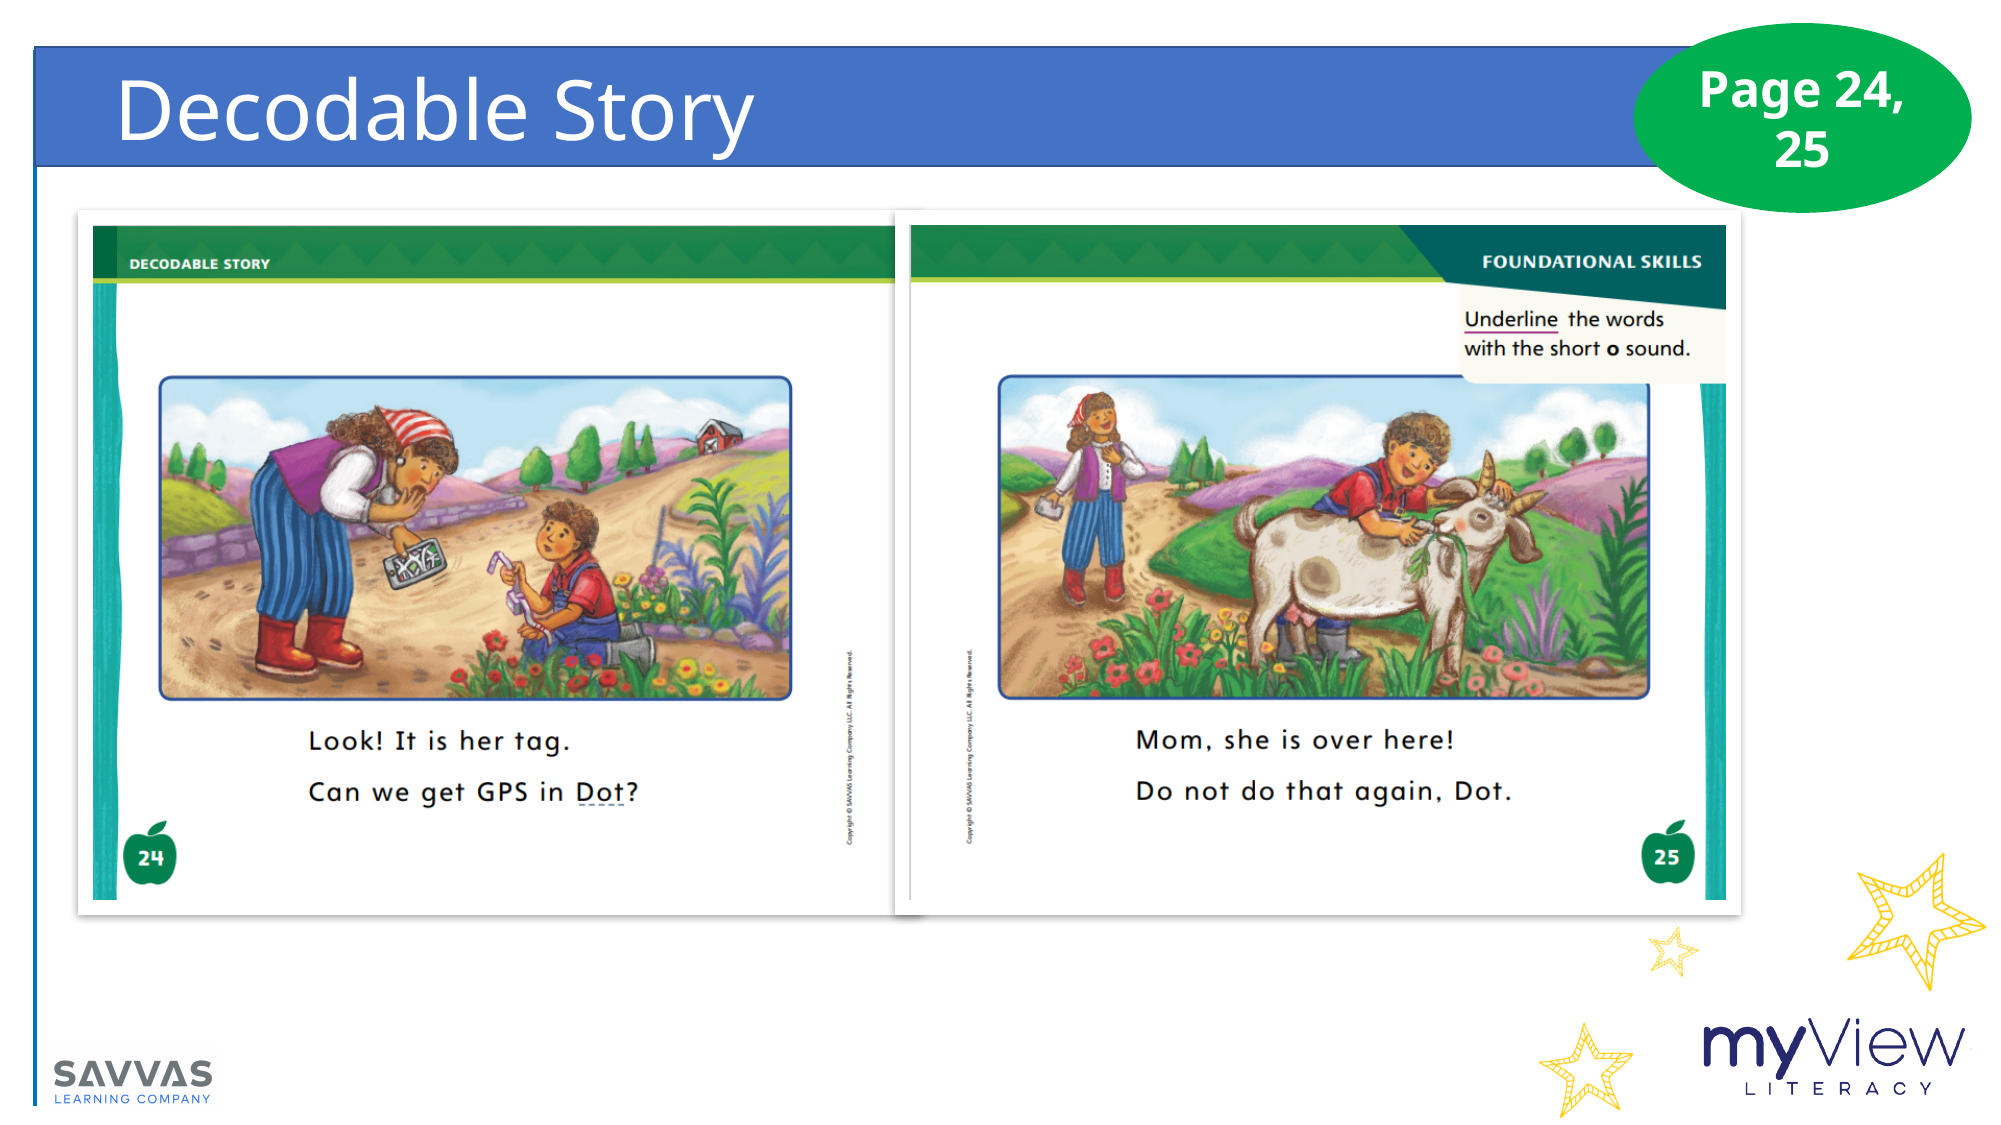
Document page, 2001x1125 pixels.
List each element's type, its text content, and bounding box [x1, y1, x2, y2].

text_box Decodable Story [34, 46, 1690, 167]
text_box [92, 224, 1727, 901]
picture [48, 1043, 220, 1113]
text_box Page 24, 25 [1633, 23, 1972, 213]
picture [1509, 814, 2000, 1125]
